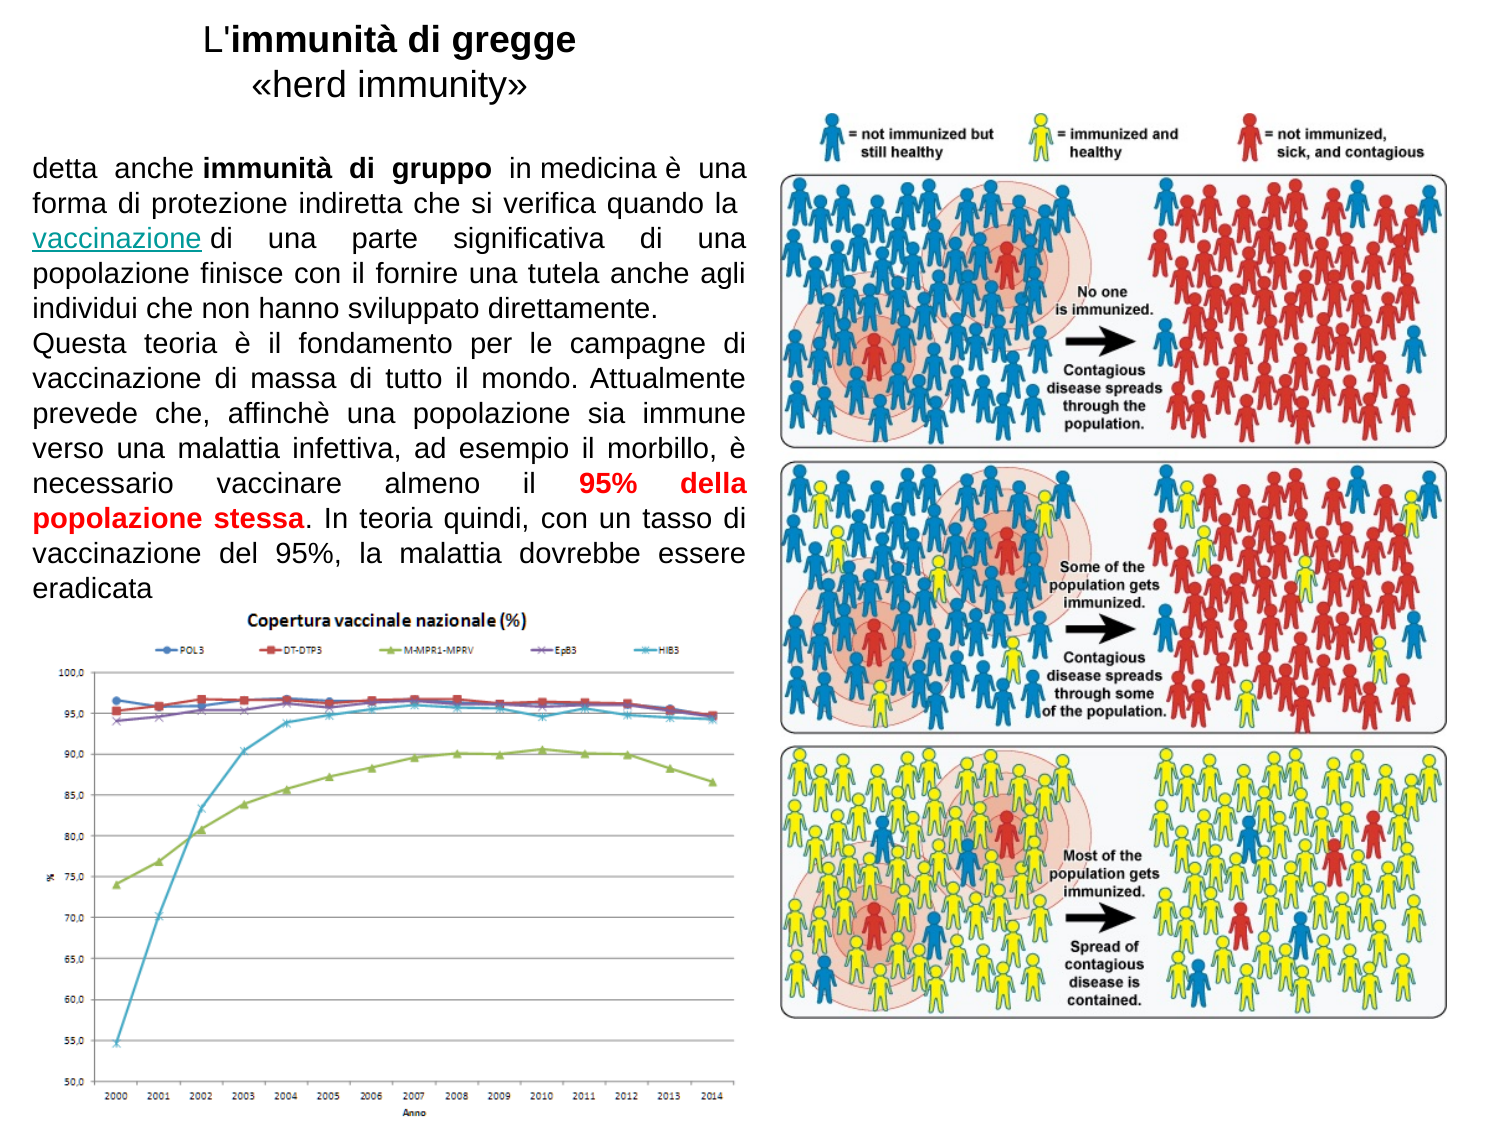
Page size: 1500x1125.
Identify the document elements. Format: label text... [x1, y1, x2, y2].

picture [41, 609, 740, 1123]
text_box L'immunità di gregge «herd immunity» detta anche immunità di gruppo in medicina è una forma di protezione indiretta che si verifica quando la vaccinazione di una parte significativa di una popolazione finisce con il fornire una tutela anche agli individui che non hanno sviluppato direttamente. Questa teoria è il fondamento per le campagne di vaccinazione di massa di tutto il mondo. Attualmente prevede che, affinchè una popolazione sia immune verso una malattia infettiva, ad esempio il morbillo, è necessario vaccinare almeno il 95% della popolazione stessa. In teoria quindi, con un tasso di vaccinazione del 95%, la malattia dovrebbe essere eradicata [17, 7, 762, 612]
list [780, 113, 1448, 1020]
